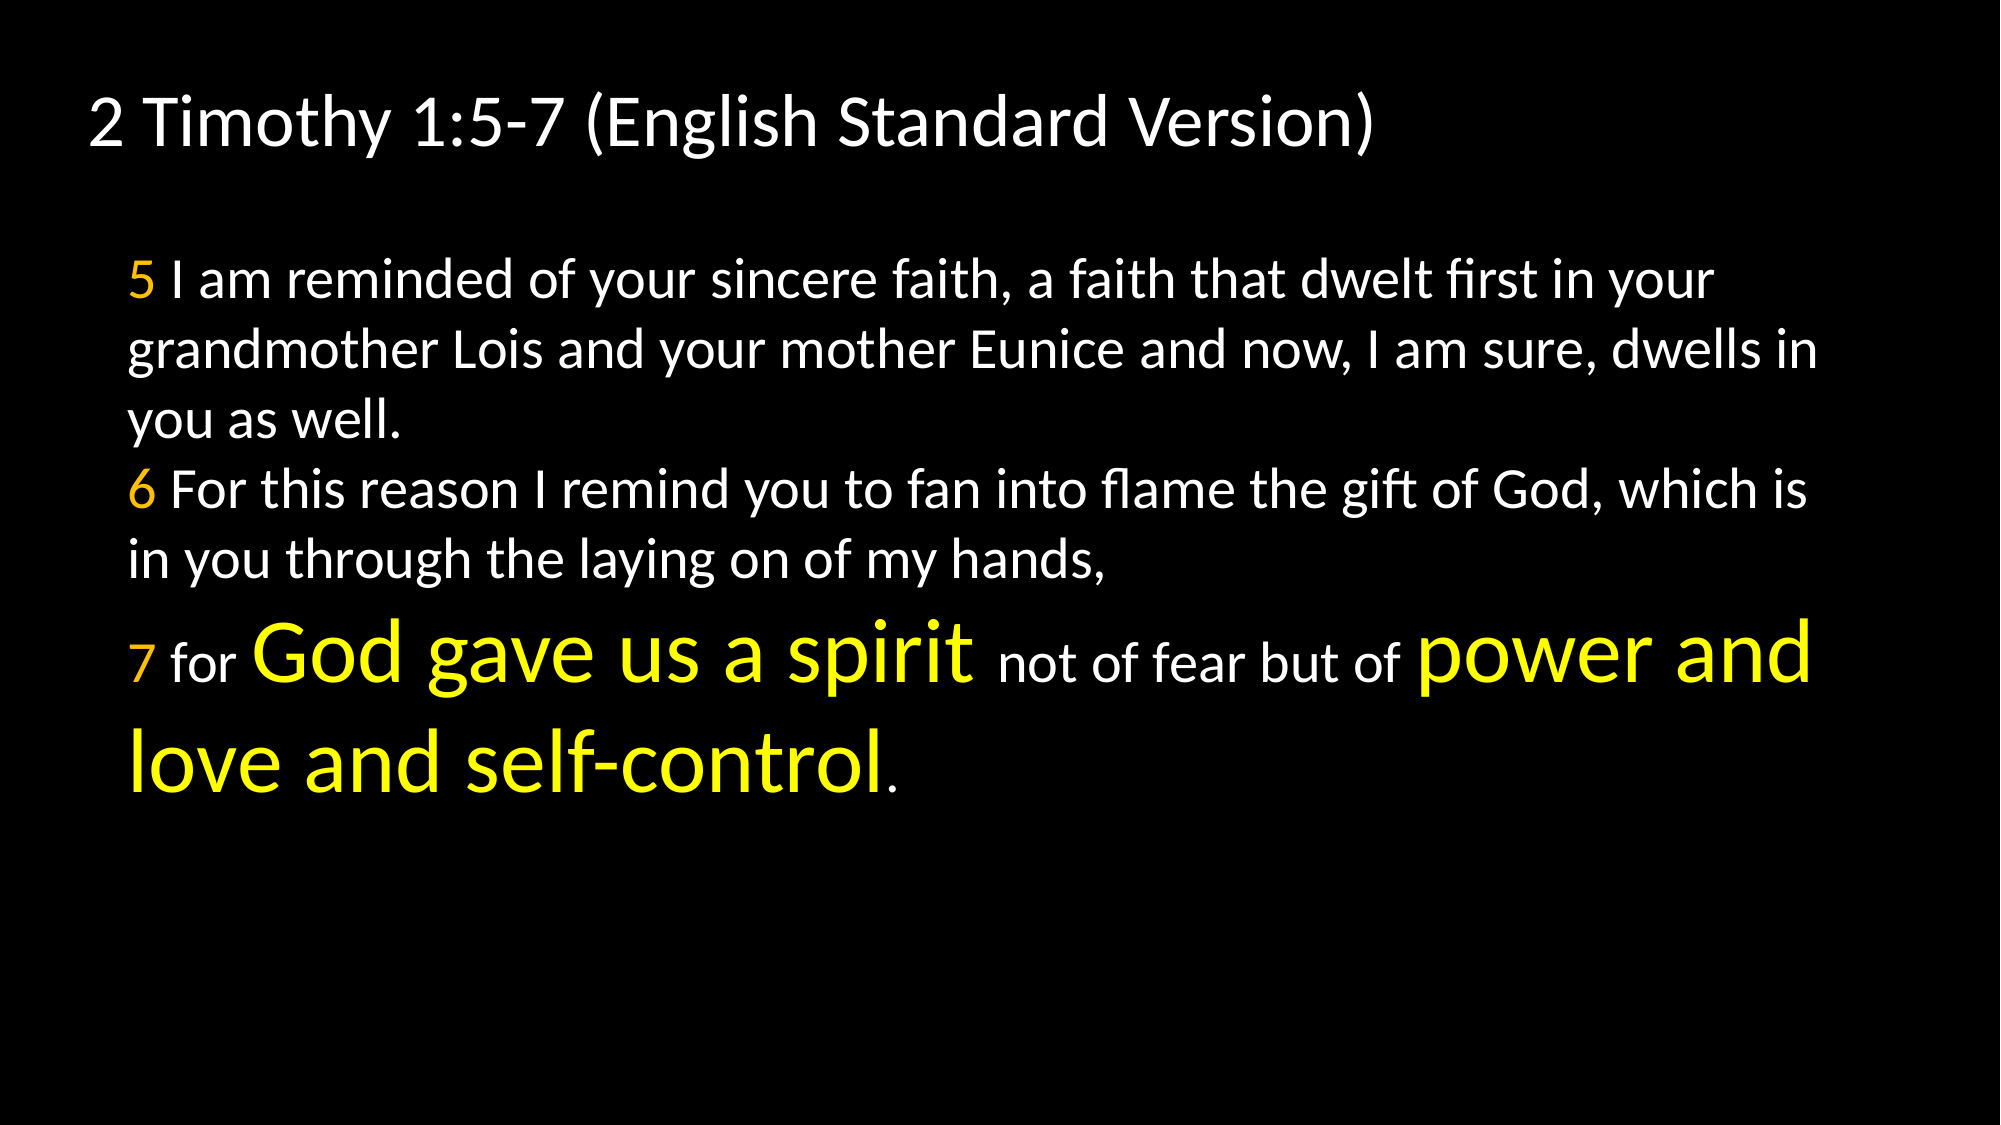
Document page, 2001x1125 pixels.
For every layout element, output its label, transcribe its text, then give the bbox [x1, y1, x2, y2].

text_box 2 Timothy 1:5-7 (English Standard Version) [72, 64, 1394, 170]
text_box 5 I am reminded of your sincere faith, a faith that dwelt first in your grandmother Lois and your mother Eunice and now, I am sure, dwells in you as well. 6 For this reason I remind you to fan into flame the gift of God, which is in you through the laying on of my hands, 7 for God gave us a spirit not of fear but of power and love and self-control. [113, 233, 1879, 818]
